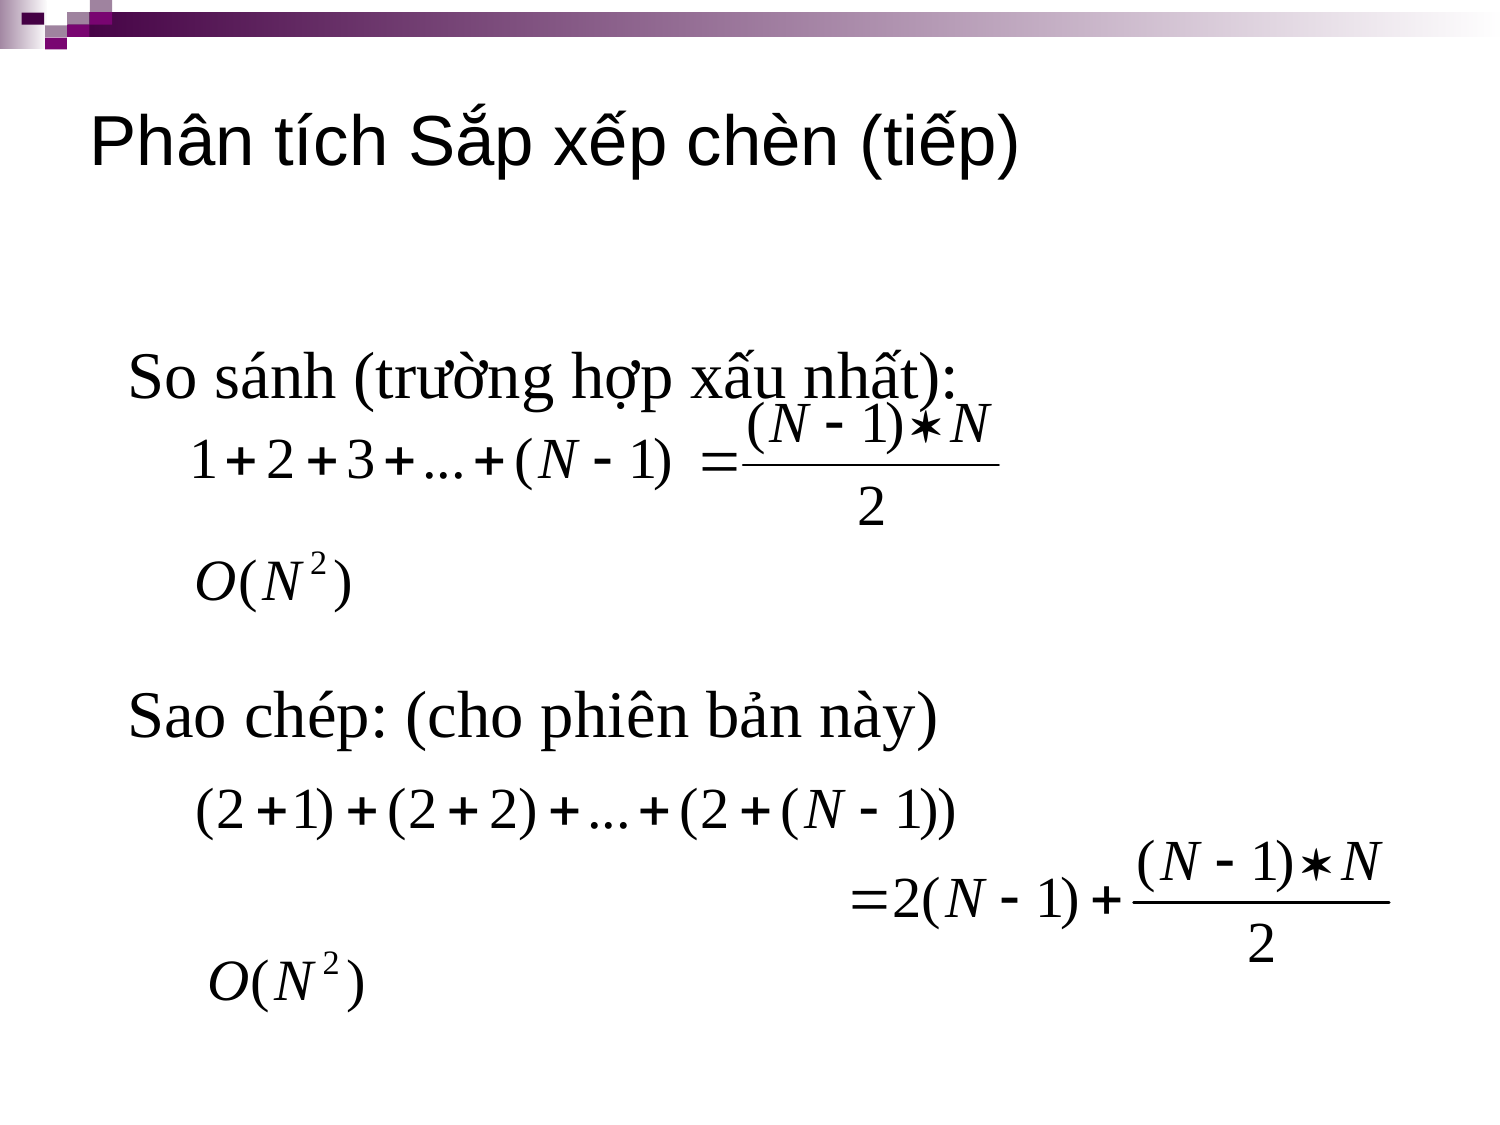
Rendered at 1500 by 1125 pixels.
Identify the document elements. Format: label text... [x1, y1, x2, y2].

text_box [687, 387, 1010, 538]
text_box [837, 824, 1404, 976]
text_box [199, 937, 376, 1026]
title Phân tích Sắp xếp chèn (tiếp) [75, 75, 1425, 200]
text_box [187, 774, 967, 853]
text_box So sánh (trường hợp xấu nhất): Sao chép: (cho phiên bản này) [112, 324, 1388, 1000]
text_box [187, 537, 363, 626]
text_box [187, 424, 685, 503]
